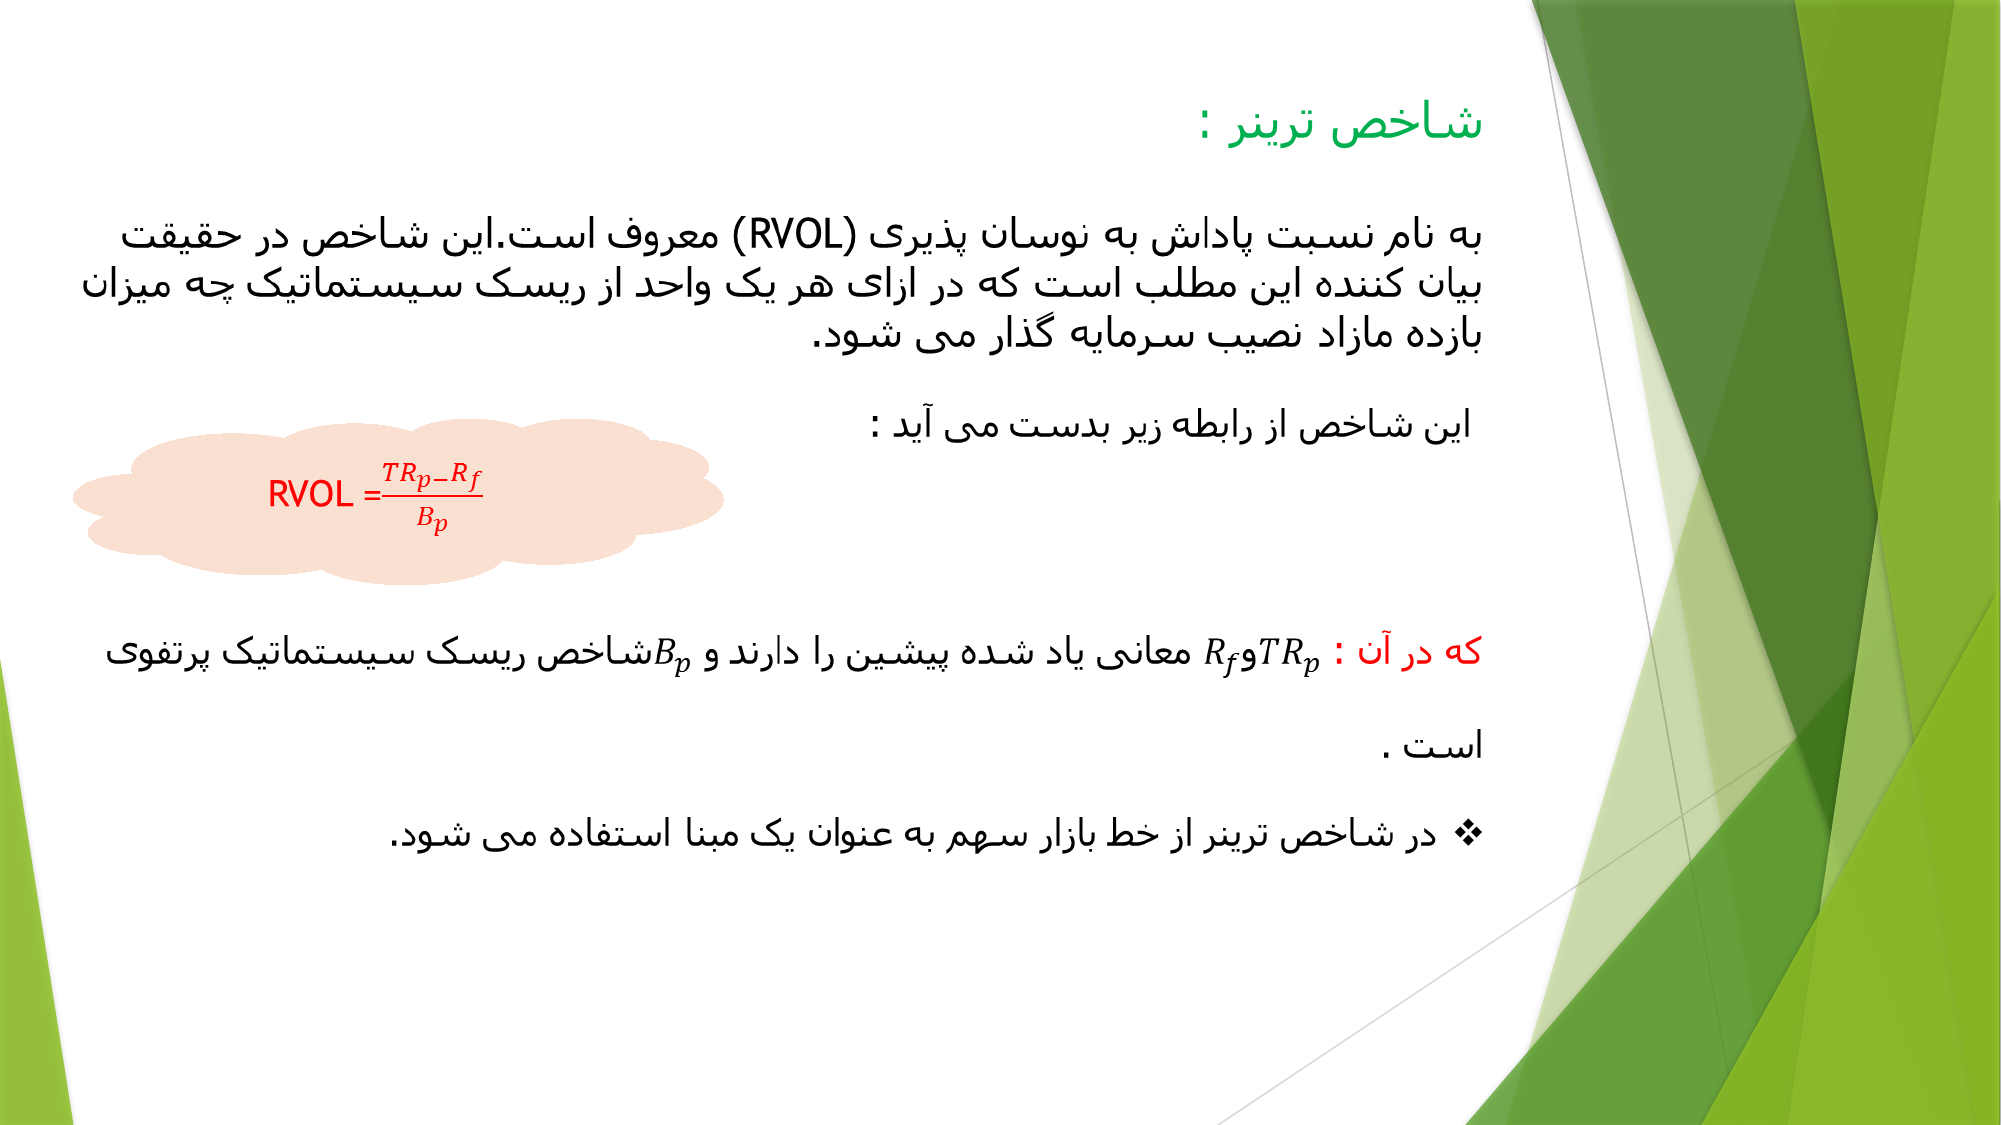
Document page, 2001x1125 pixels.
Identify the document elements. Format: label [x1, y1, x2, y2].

text_box [73, 419, 724, 585]
text_box [44, 72, 1513, 914]
